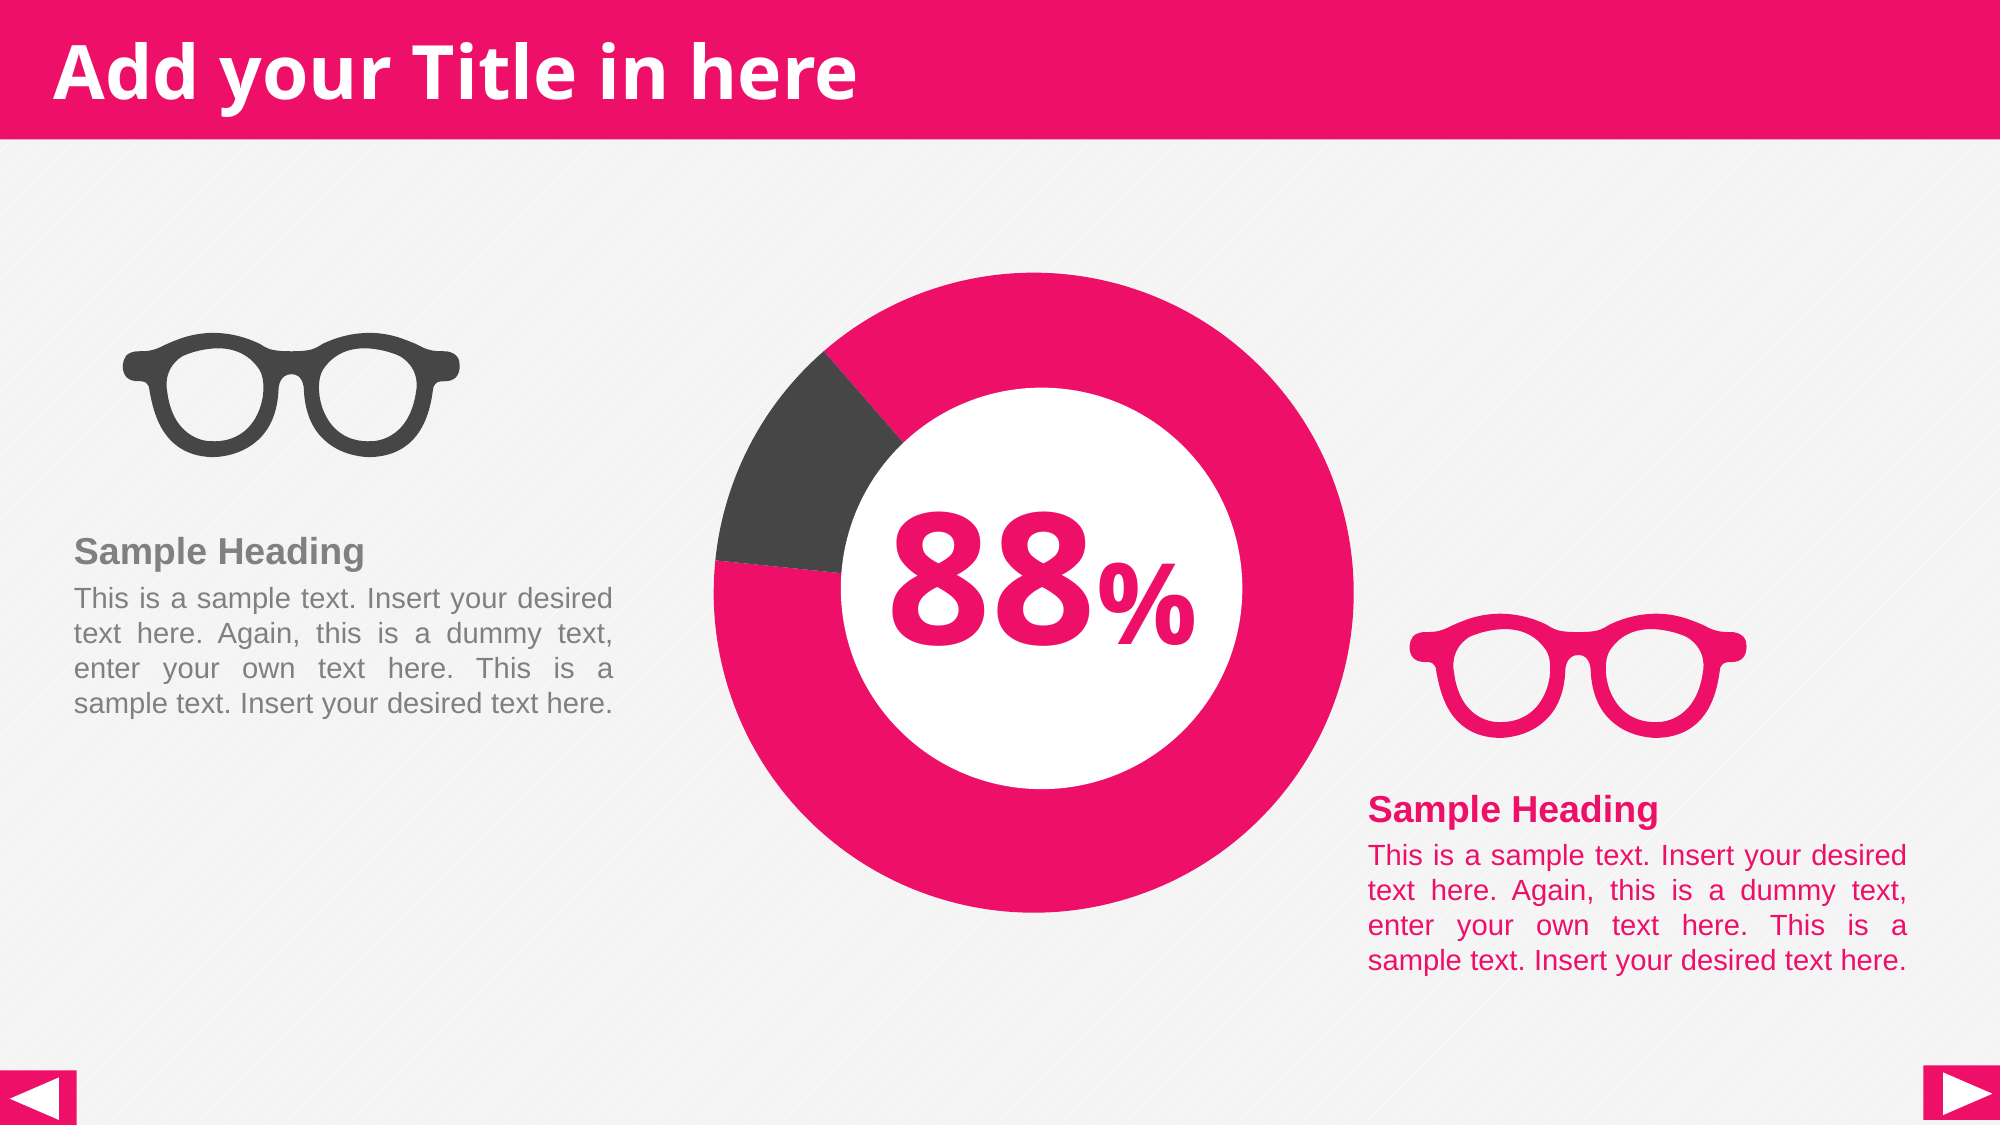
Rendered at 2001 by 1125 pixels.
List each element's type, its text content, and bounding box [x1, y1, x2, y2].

text_box [7, 1075, 60, 1122]
text_box [1534, 613, 1747, 738]
text_box [0, 1069, 78, 1125]
text_box Add your Title in here [0, 0, 2000, 140]
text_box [58, 524, 630, 739]
text_box [122, 332, 460, 458]
text_box [1922, 1064, 2000, 1121]
chart [533, 259, 1534, 927]
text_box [1352, 781, 1924, 997]
text_box [1942, 1070, 1996, 1117]
